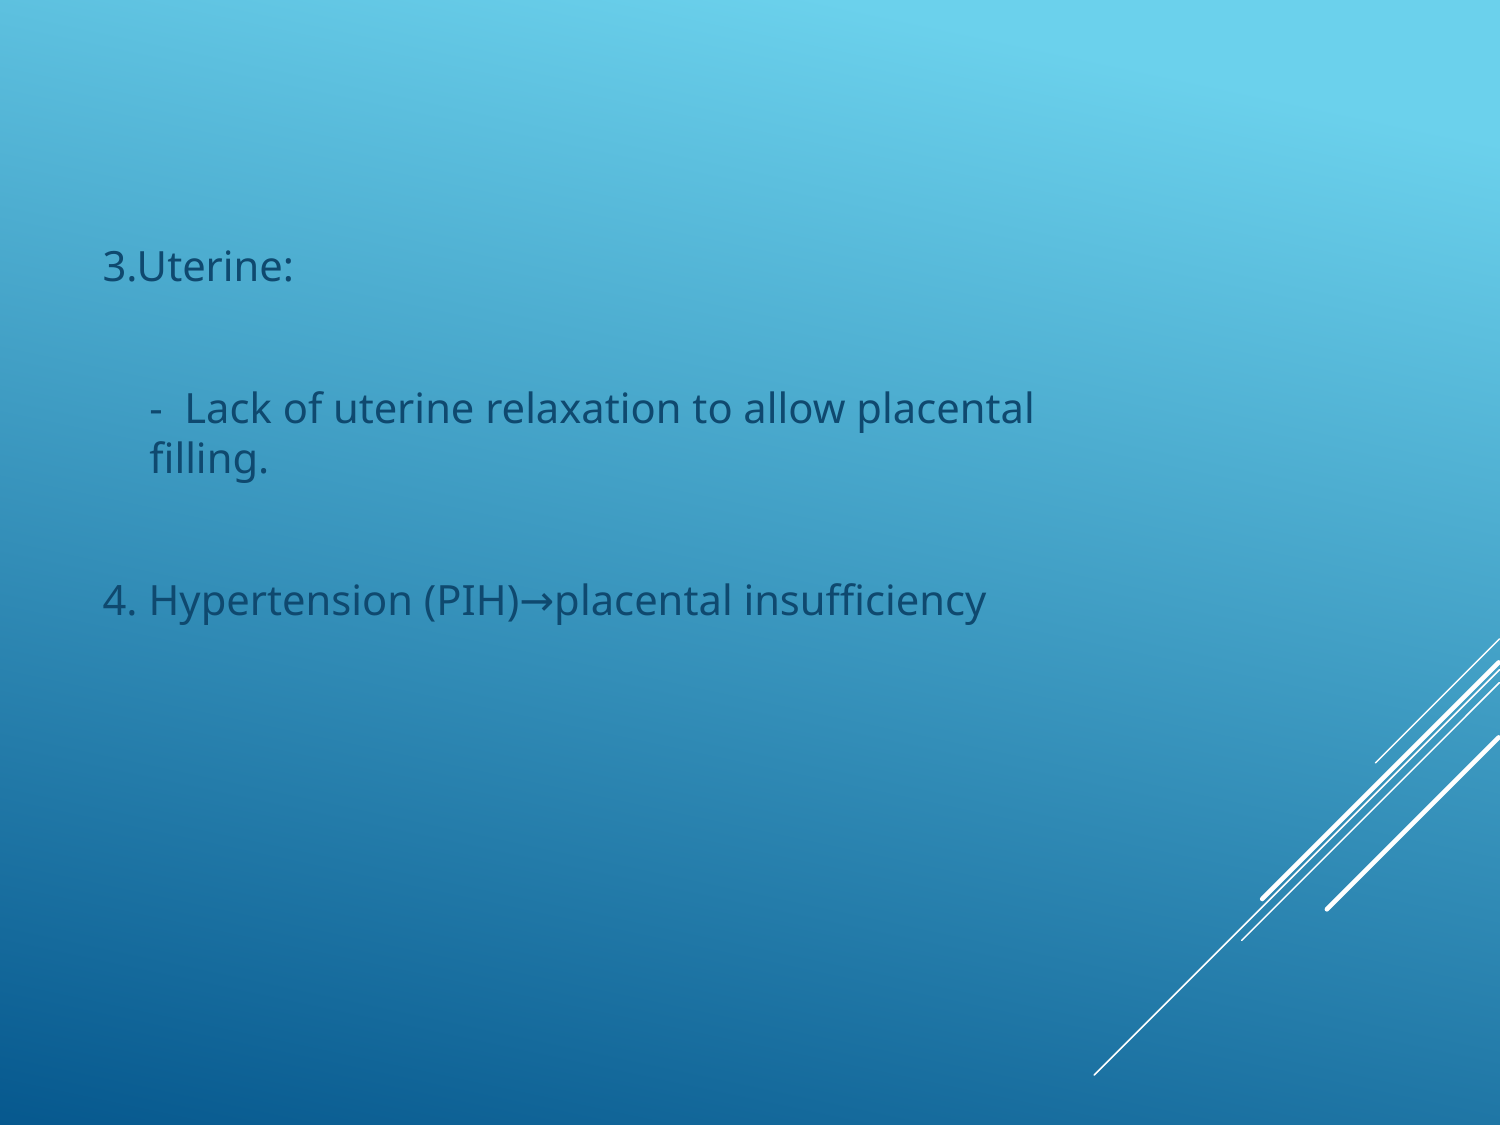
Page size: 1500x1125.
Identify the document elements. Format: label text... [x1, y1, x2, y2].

list 3.Uterine: - Lack of uterine relaxation to allow placental filling. 4. Hypertension (PIH)→placental insufficiency [87, 87, 1163, 706]
